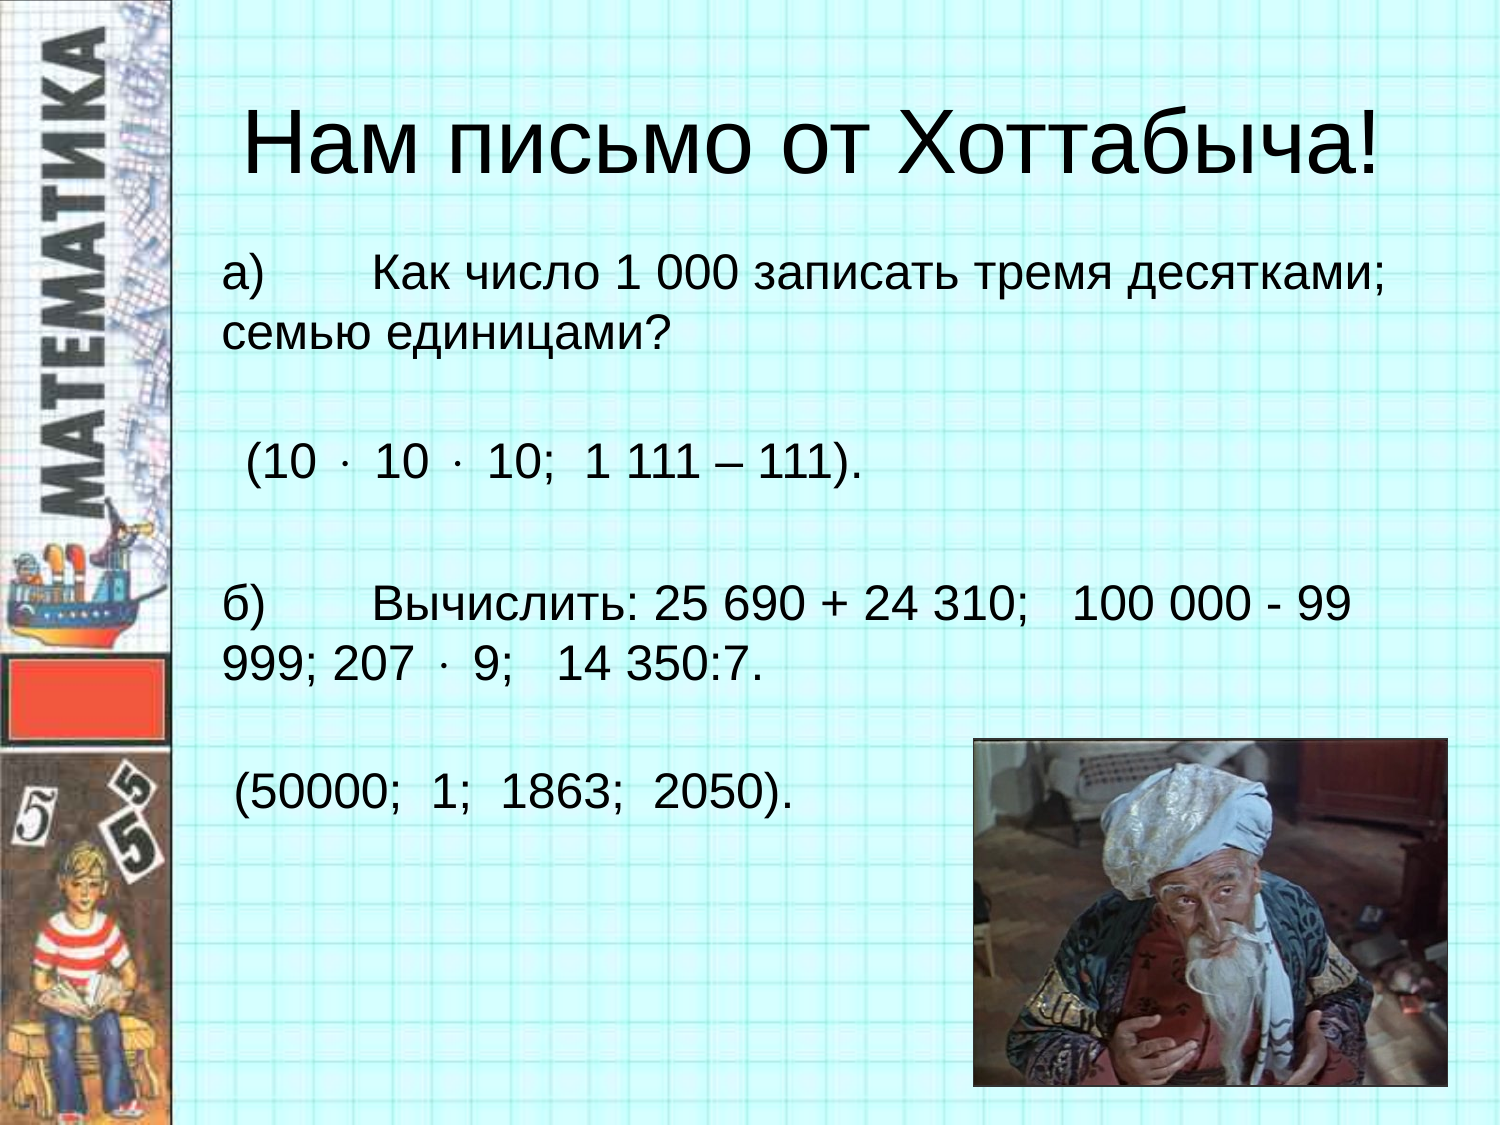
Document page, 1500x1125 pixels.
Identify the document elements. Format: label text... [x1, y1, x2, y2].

picture [0, 0, 1500, 1125]
text_box (50000; 1; 1863; 2050). [218, 751, 969, 827]
title Нам письмо от Хоттабыча! [149, 42, 1500, 231]
text_box а) Как число 1 000 записать тремя десятками; семью единицами? [206, 231, 1459, 374]
text_box (10  10  10; 1 111 – 111). [230, 420, 1424, 496]
text_box б) Вычислить: 25 690 + 24 310; 100 000 - 99 999; 207  9; 14 350:7. [206, 562, 1459, 705]
